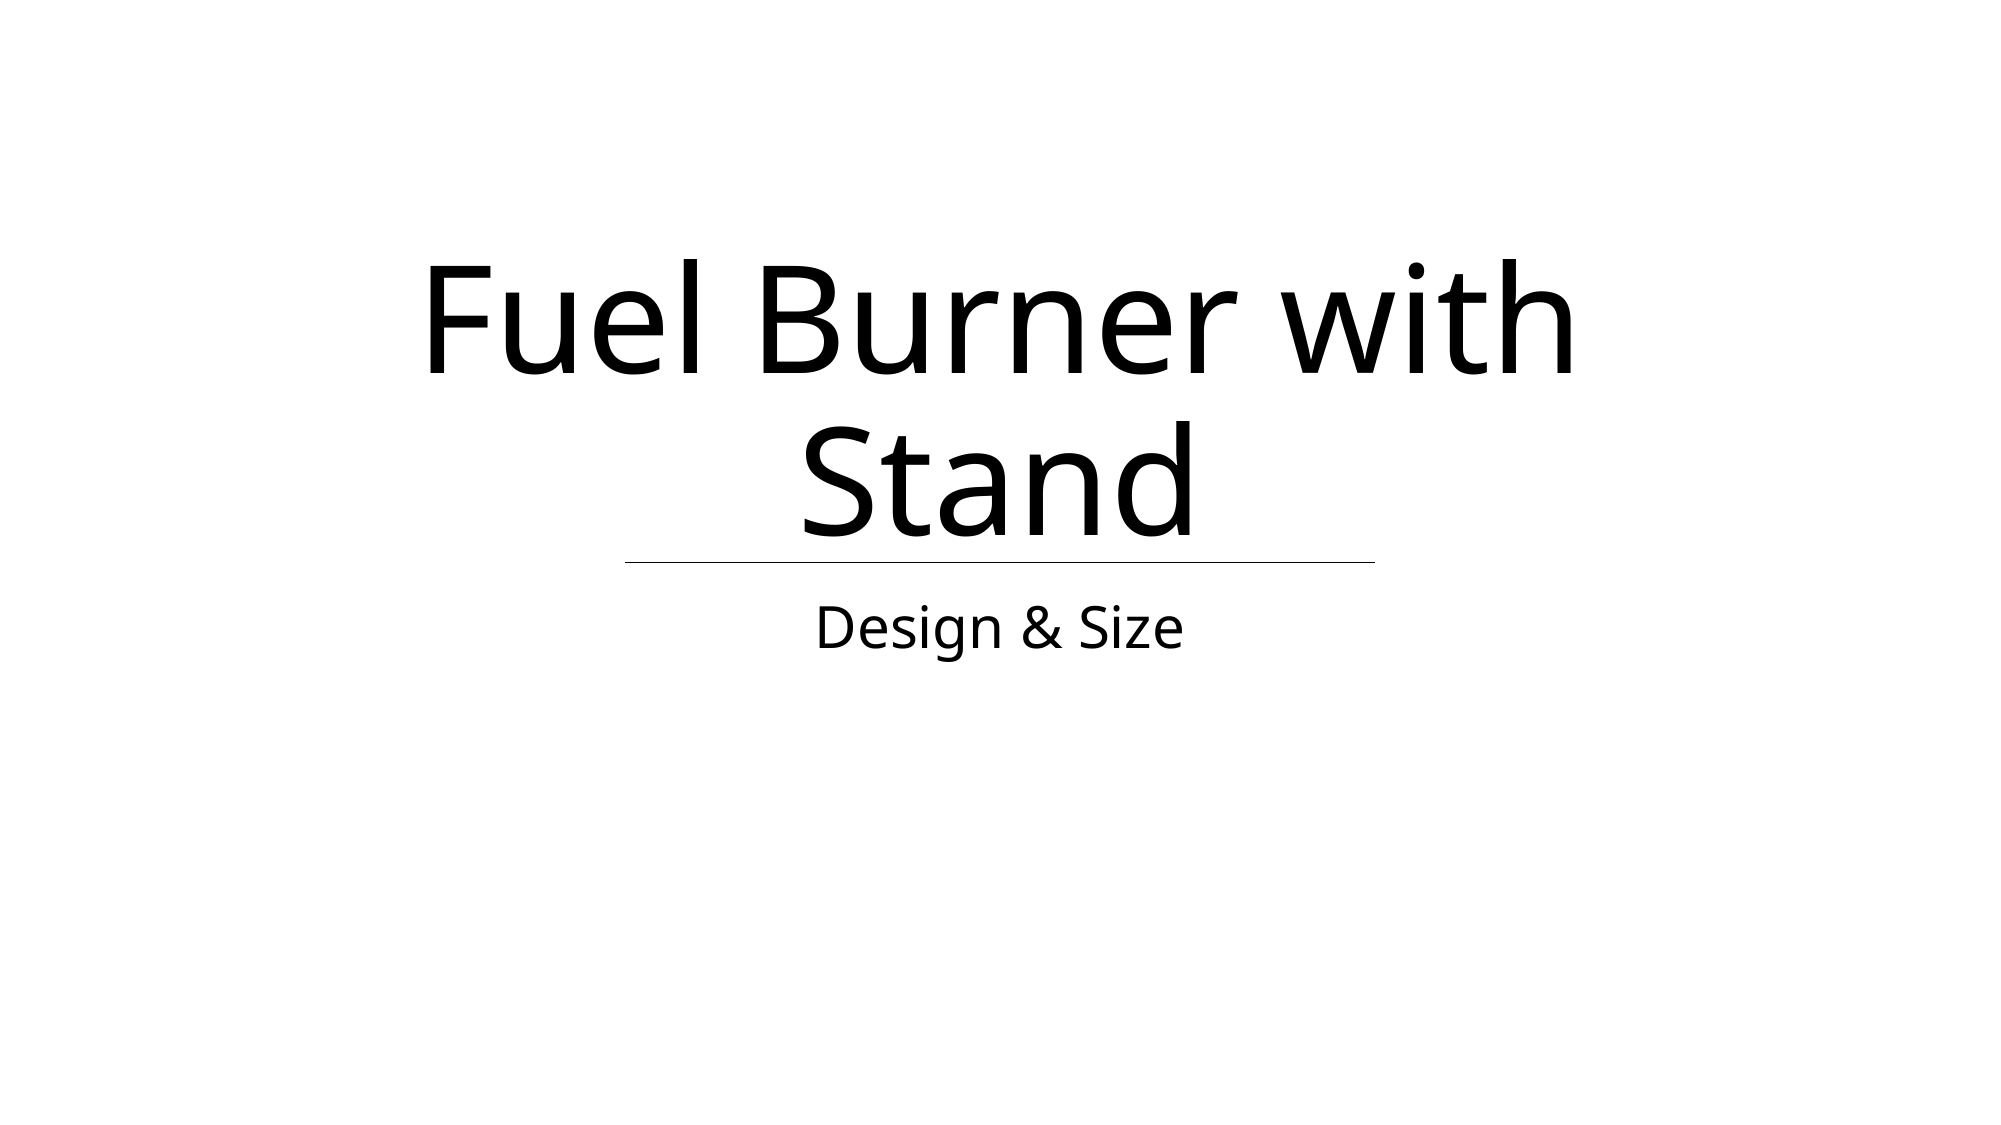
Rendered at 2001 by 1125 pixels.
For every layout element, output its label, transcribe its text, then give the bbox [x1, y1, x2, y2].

subtitle Design & Size [249, 590, 1750, 863]
title Fuel Burner with Stand [249, 184, 1750, 576]
